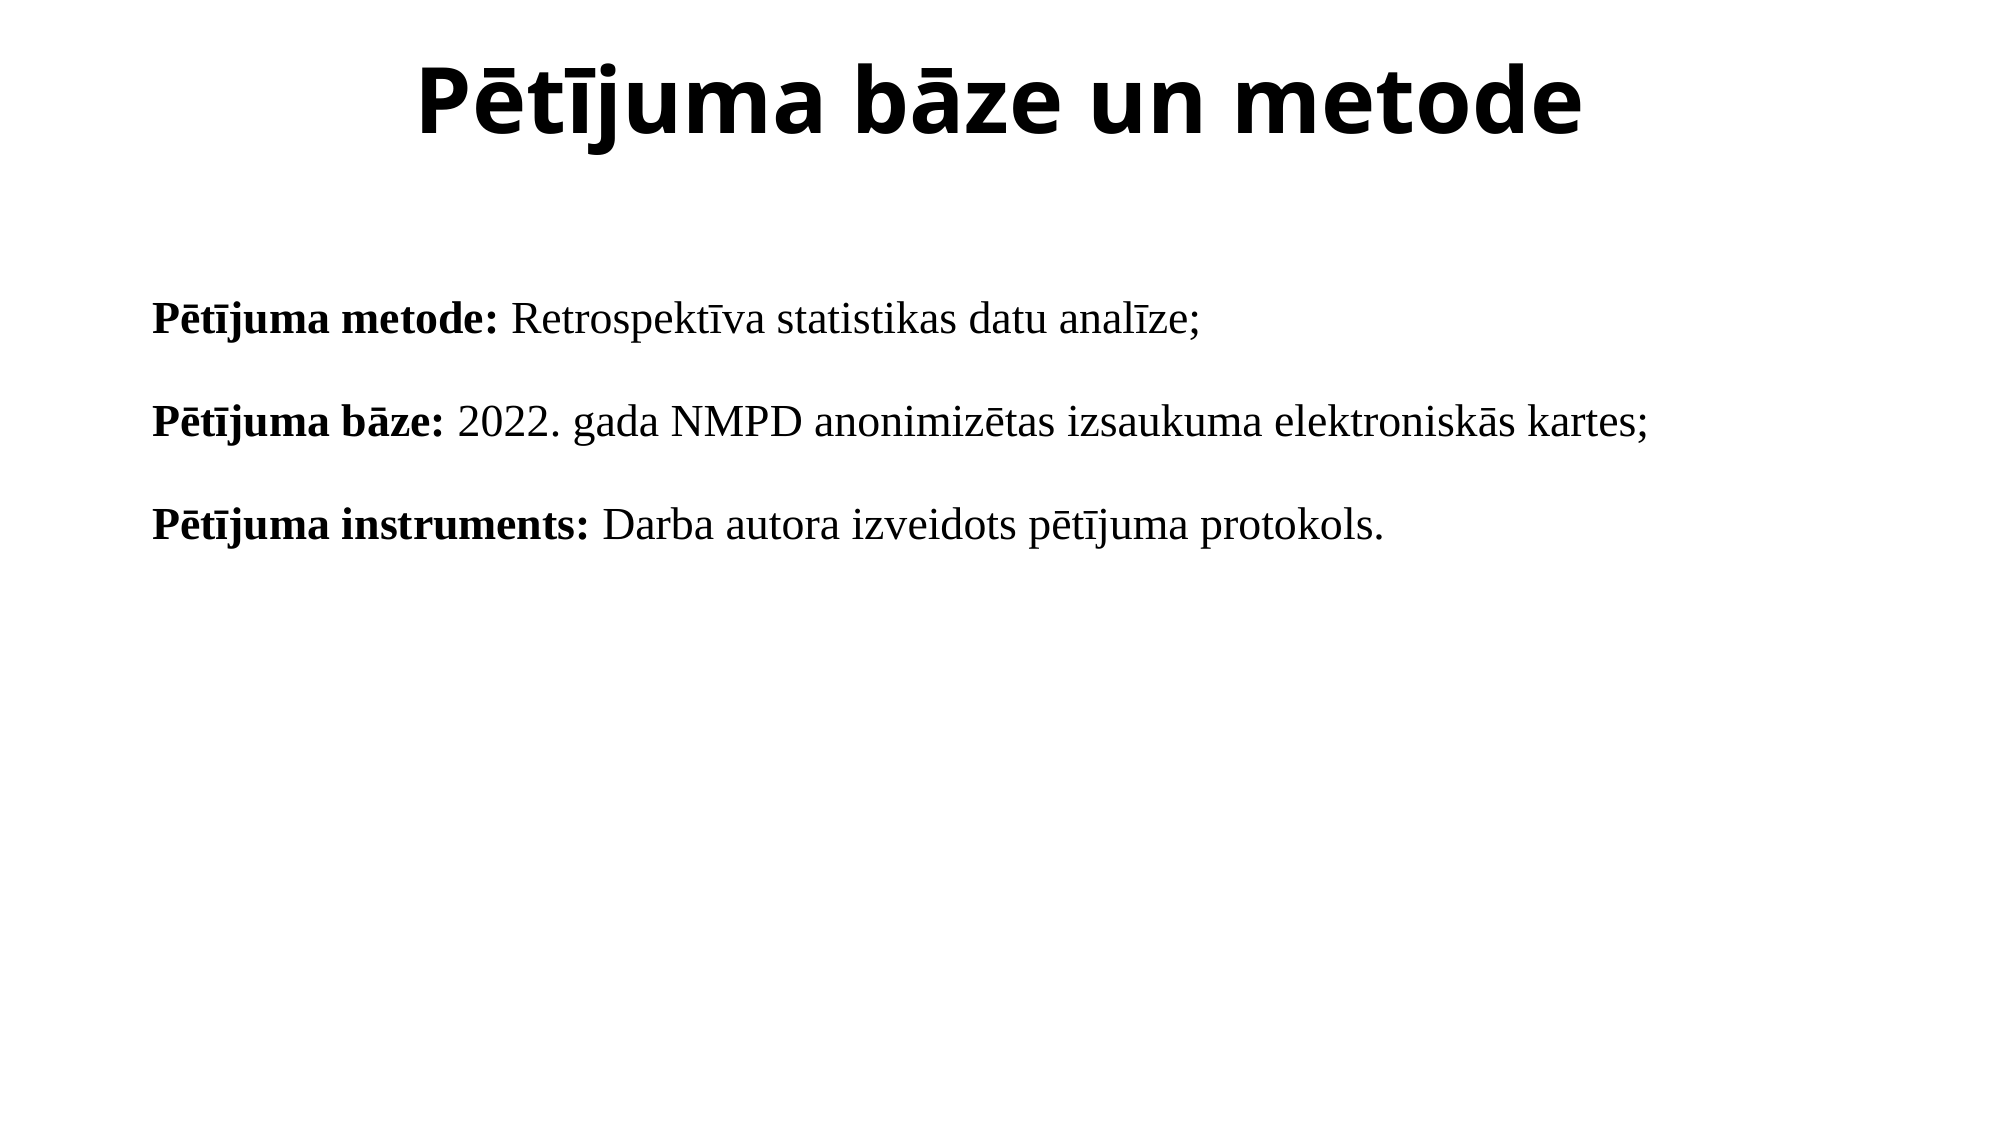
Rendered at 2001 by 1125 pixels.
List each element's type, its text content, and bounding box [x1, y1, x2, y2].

title Pētījuma bāze un metode [137, 0, 1863, 208]
list Pētījuma metode: Retrospektīva statistikas datu analīze; Pētījuma bāze: 2022. gada NMPD anonimizētas izsaukuma elektroniskās kartes; Pētījuma instruments: Darba autora izveidots pētījuma protokols. [137, 252, 1863, 967]
